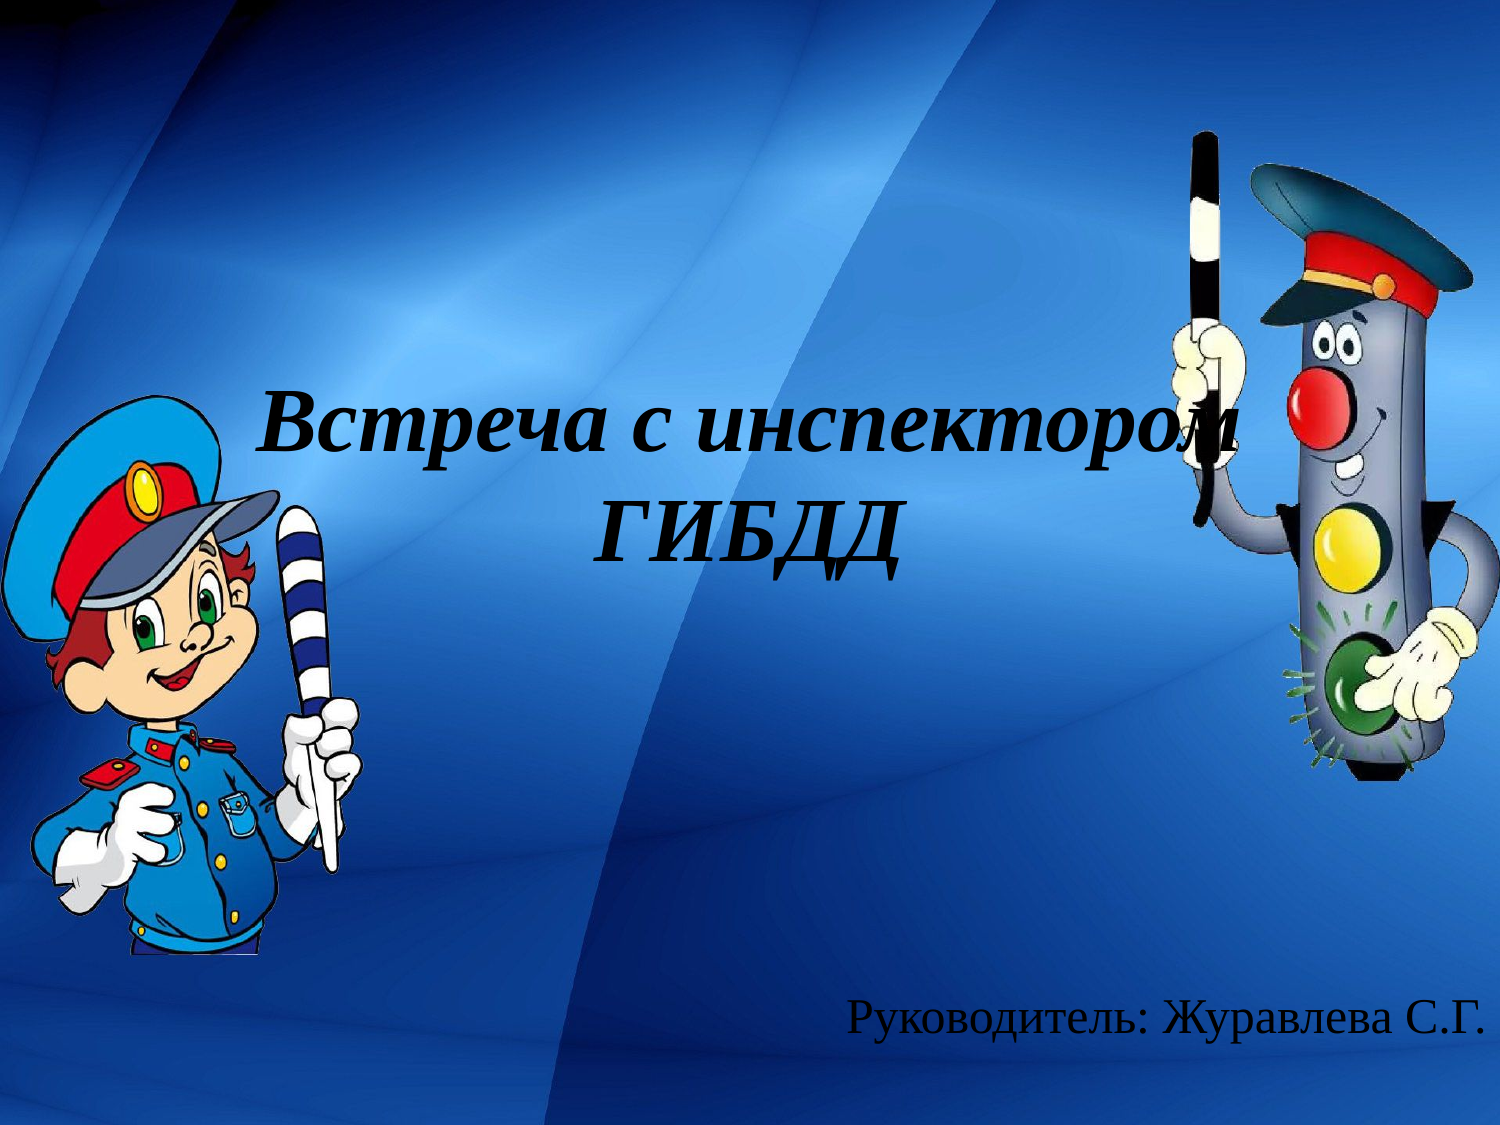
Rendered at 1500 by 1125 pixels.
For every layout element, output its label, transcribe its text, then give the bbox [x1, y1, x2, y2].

subtitle Руководитель: Журавлева С.Г. [823, 975, 1500, 1067]
picture [0, 0, 1500, 1125]
title Встреча с инспектором ГИБДД [112, 349, 1388, 591]
